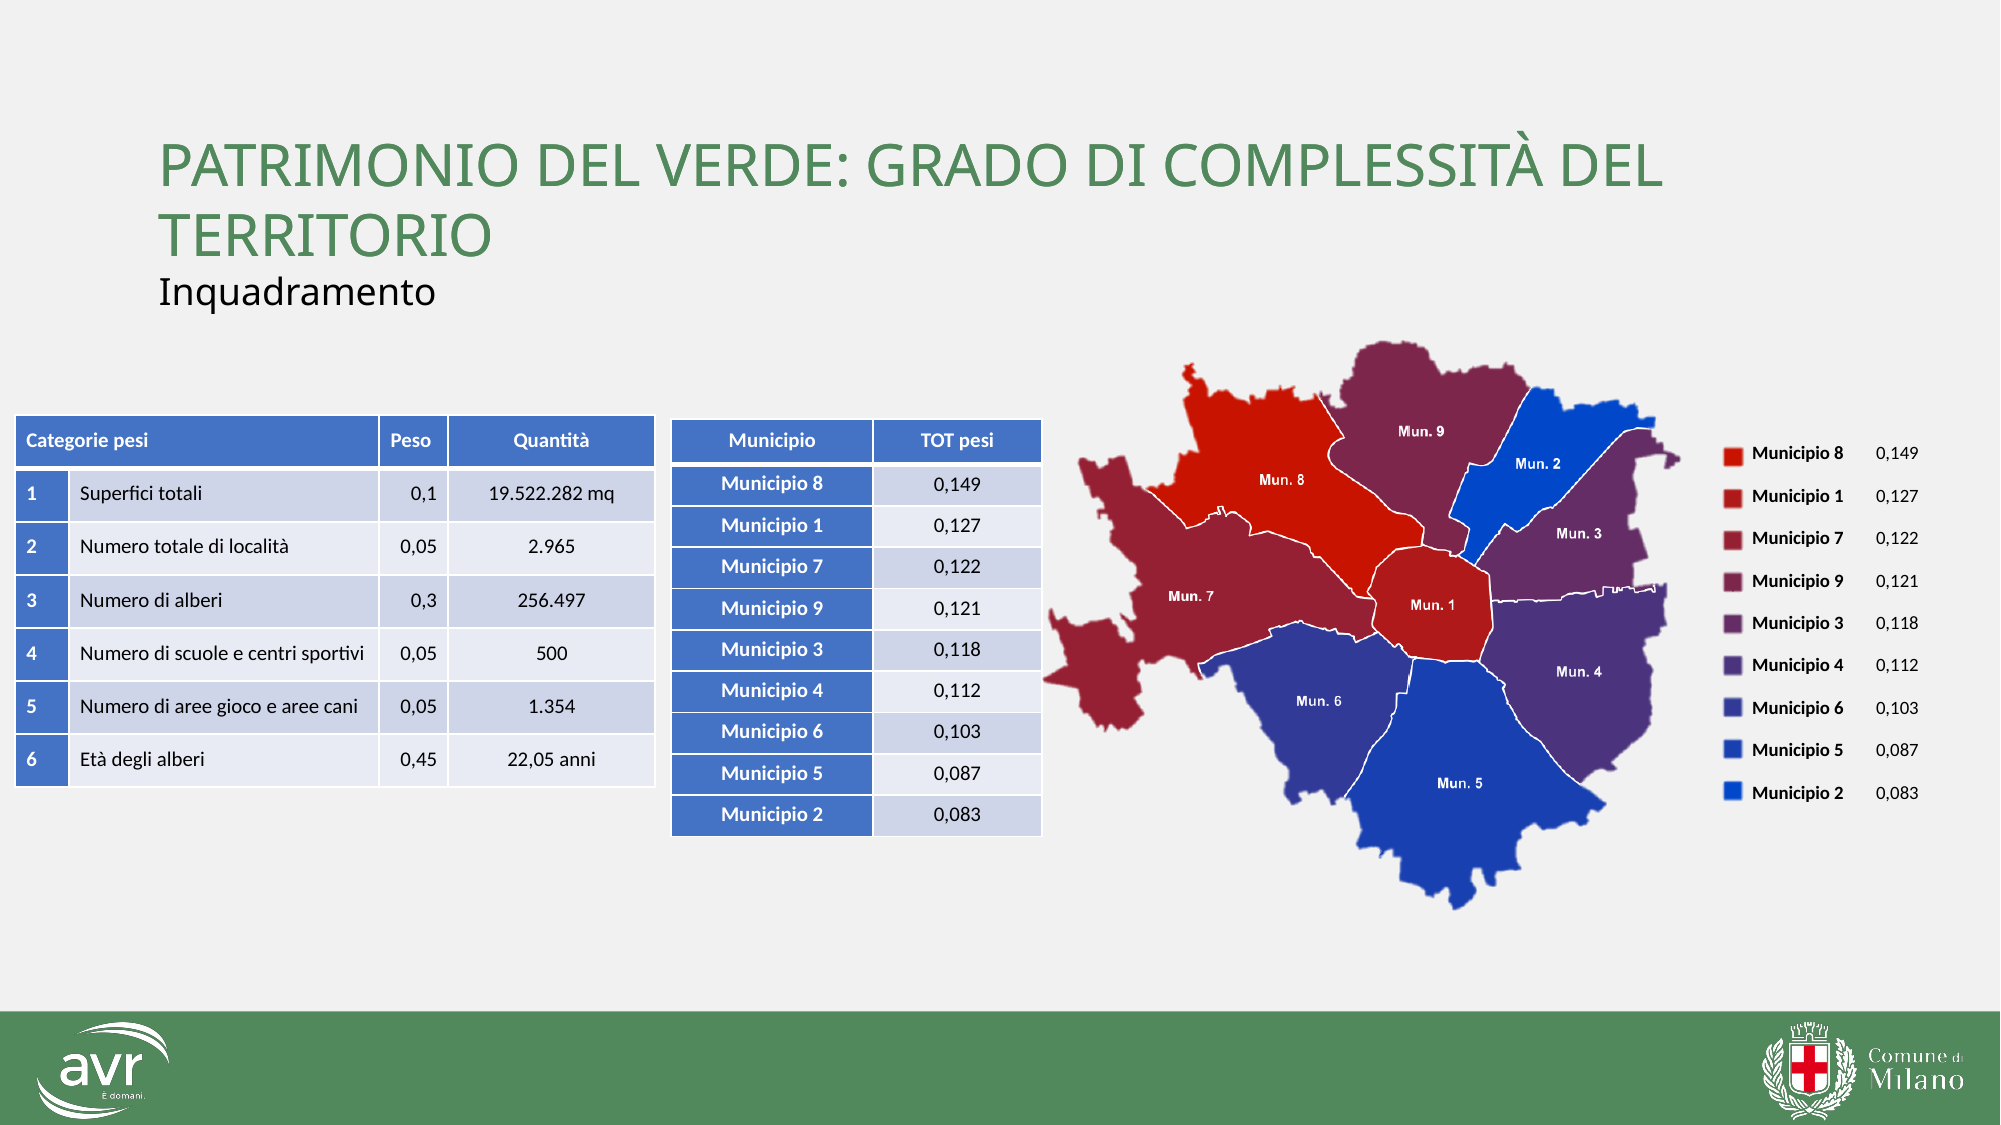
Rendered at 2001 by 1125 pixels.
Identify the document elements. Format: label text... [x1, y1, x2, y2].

table_cell 0,083 [1878, 773, 1936, 815]
table_cell 5 [16, 682, 68, 733]
table_cell 0,1 [380, 471, 447, 521]
table_cell 0,087 [874, 755, 1023, 794]
table_cell 1 [16, 471, 68, 521]
table_cell 0,121 [874, 589, 1023, 629]
table_cell Municipio 4 [672, 672, 872, 712]
table_cell 0,103 [1878, 688, 1936, 730]
picture [1023, 328, 1878, 915]
table_cell 22,05 anni [449, 735, 654, 786]
table_cell Municipio 1 [672, 507, 872, 546]
table_cell 0,121 [1878, 561, 1936, 603]
table_header 0,149 [1878, 433, 1936, 476]
table_cell Municipio 8 [672, 467, 872, 505]
table_cell 0,3 [380, 576, 447, 627]
table_cell 2.965 [449, 523, 654, 574]
table_header Categorie pesi [16, 416, 378, 466]
table_cell Numero di alberi [70, 576, 378, 627]
table_cell Municipio 7 [672, 548, 872, 588]
table_cell Municipio 6 [672, 713, 872, 753]
table_header TOT pesi [874, 420, 1023, 462]
table_cell 0,103 [874, 713, 1023, 753]
table_cell 500 [449, 629, 654, 680]
table_cell Numero totale di località [70, 523, 378, 574]
table_cell 0,112 [1878, 645, 1936, 688]
table_cell Età degli alberi [70, 735, 378, 786]
table_cell 0,122 [874, 548, 1023, 588]
table_cell Municipio 2 [672, 796, 872, 836]
table_cell 0,118 [874, 631, 1023, 670]
picture [1762, 1022, 1963, 1121]
table_header Quantità [449, 416, 654, 466]
table_cell Numero di scuole e centri sportivi [70, 629, 378, 680]
text_box PATRIMONIO DEL VERDE: GRADO DI COMPLESSITÀ DEL TERRITORIO Inquadramento [144, 120, 1878, 321]
table_cell Municipio 5 [672, 755, 872, 794]
table_header Peso [380, 416, 447, 466]
table_cell 1.354 [449, 682, 654, 733]
table_cell 4 [16, 629, 68, 680]
table_cell 3 [16, 576, 68, 627]
table_cell 0,05 [380, 523, 447, 574]
table_cell 0,087 [1878, 730, 1936, 773]
table_cell 0,118 [1878, 603, 1936, 645]
table_cell 0,05 [380, 629, 447, 680]
text_box [0, 1010, 2000, 1125]
table_cell 0,149 [874, 467, 1023, 505]
table_cell Municipio 3 [672, 631, 872, 670]
table_cell 0,127 [1878, 476, 1936, 518]
table_cell 2 [16, 523, 68, 574]
table_cell 6 [16, 735, 68, 786]
table_header Municipio [672, 420, 872, 462]
table_cell 256.497 [449, 576, 654, 627]
table_cell 0,127 [874, 507, 1023, 546]
table_cell 19.522.282 mq [449, 471, 654, 521]
table_cell 0,122 [1878, 518, 1936, 561]
picture [37, 1022, 169, 1119]
table_cell Superfici totali [70, 471, 378, 521]
table_cell 0,45 [380, 735, 447, 786]
table_cell Numero di aree gioco e aree cani [70, 682, 378, 733]
table_cell 0,05 [380, 682, 447, 733]
table_cell 0,083 [874, 796, 1023, 836]
table_cell Municipio 9 [672, 589, 872, 629]
table_cell 0,112 [874, 672, 1023, 712]
